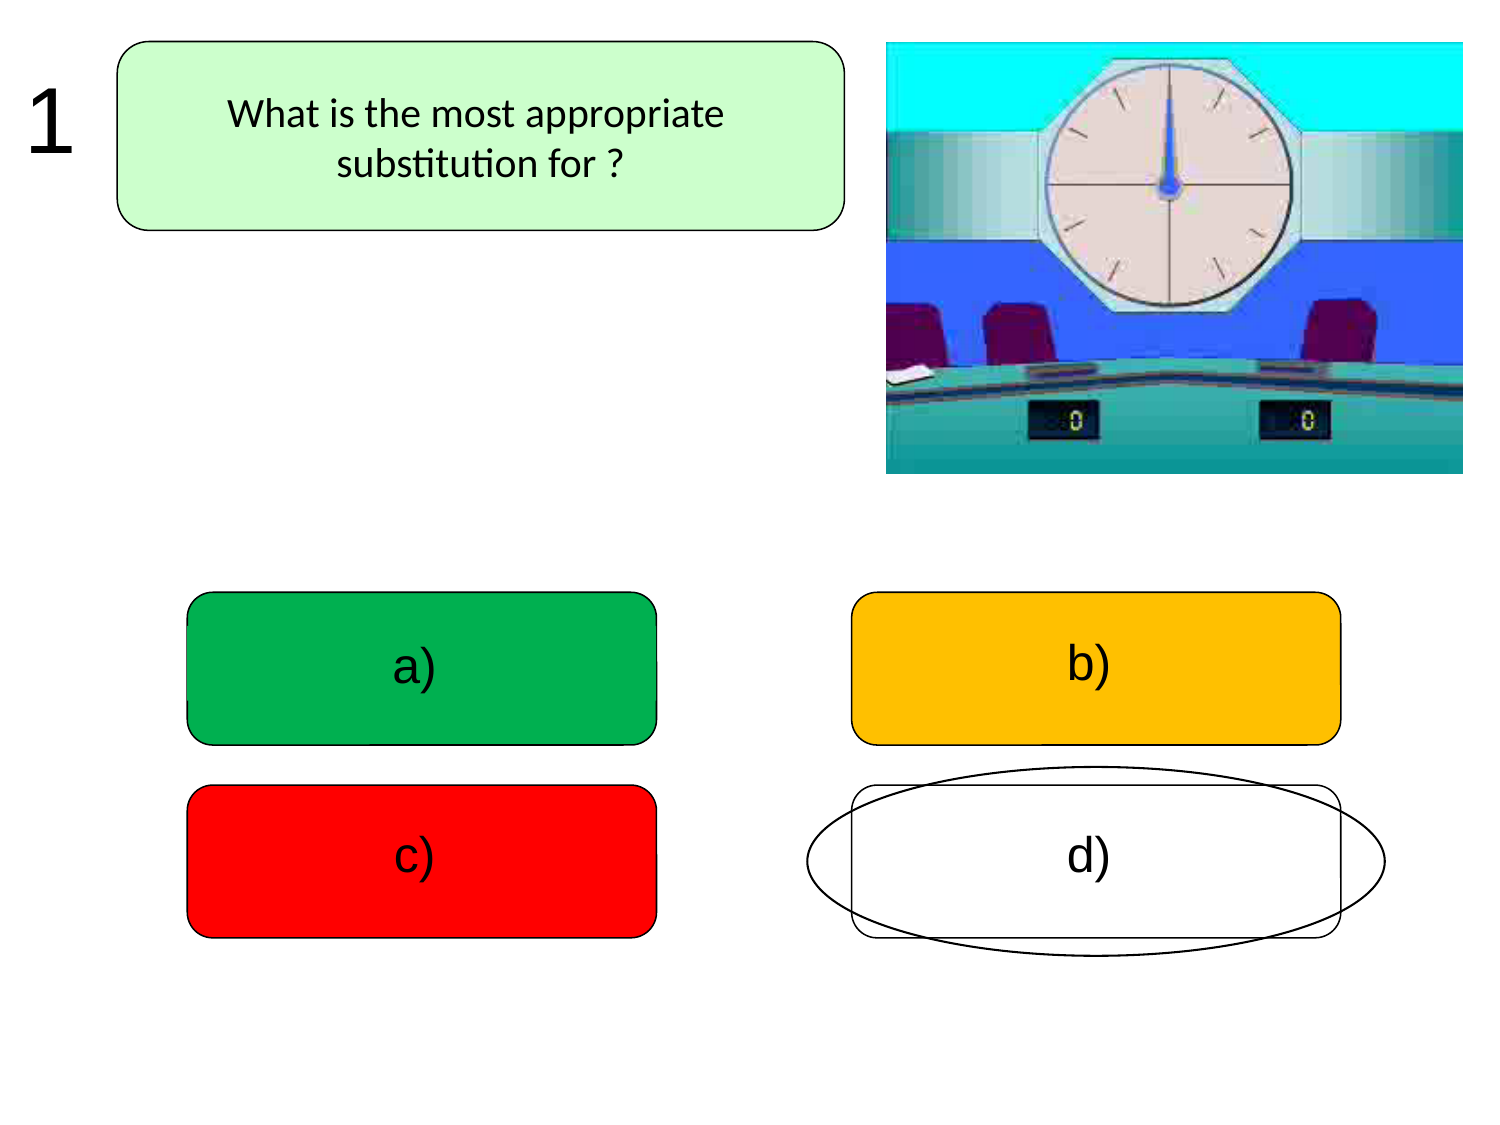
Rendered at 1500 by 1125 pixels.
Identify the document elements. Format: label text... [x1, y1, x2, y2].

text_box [851, 592, 1341, 746]
text_box [217, 205, 248, 255]
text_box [851, 785, 1341, 938]
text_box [187, 785, 657, 938]
text_box [806, 810, 851, 913]
text_box [922, 938, 1270, 957]
text_box [1341, 810, 1386, 913]
text_box 1 [9, 52, 76, 180]
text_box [885, 41, 1464, 475]
text_box [921, 765, 1271, 785]
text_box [186, 592, 657, 746]
